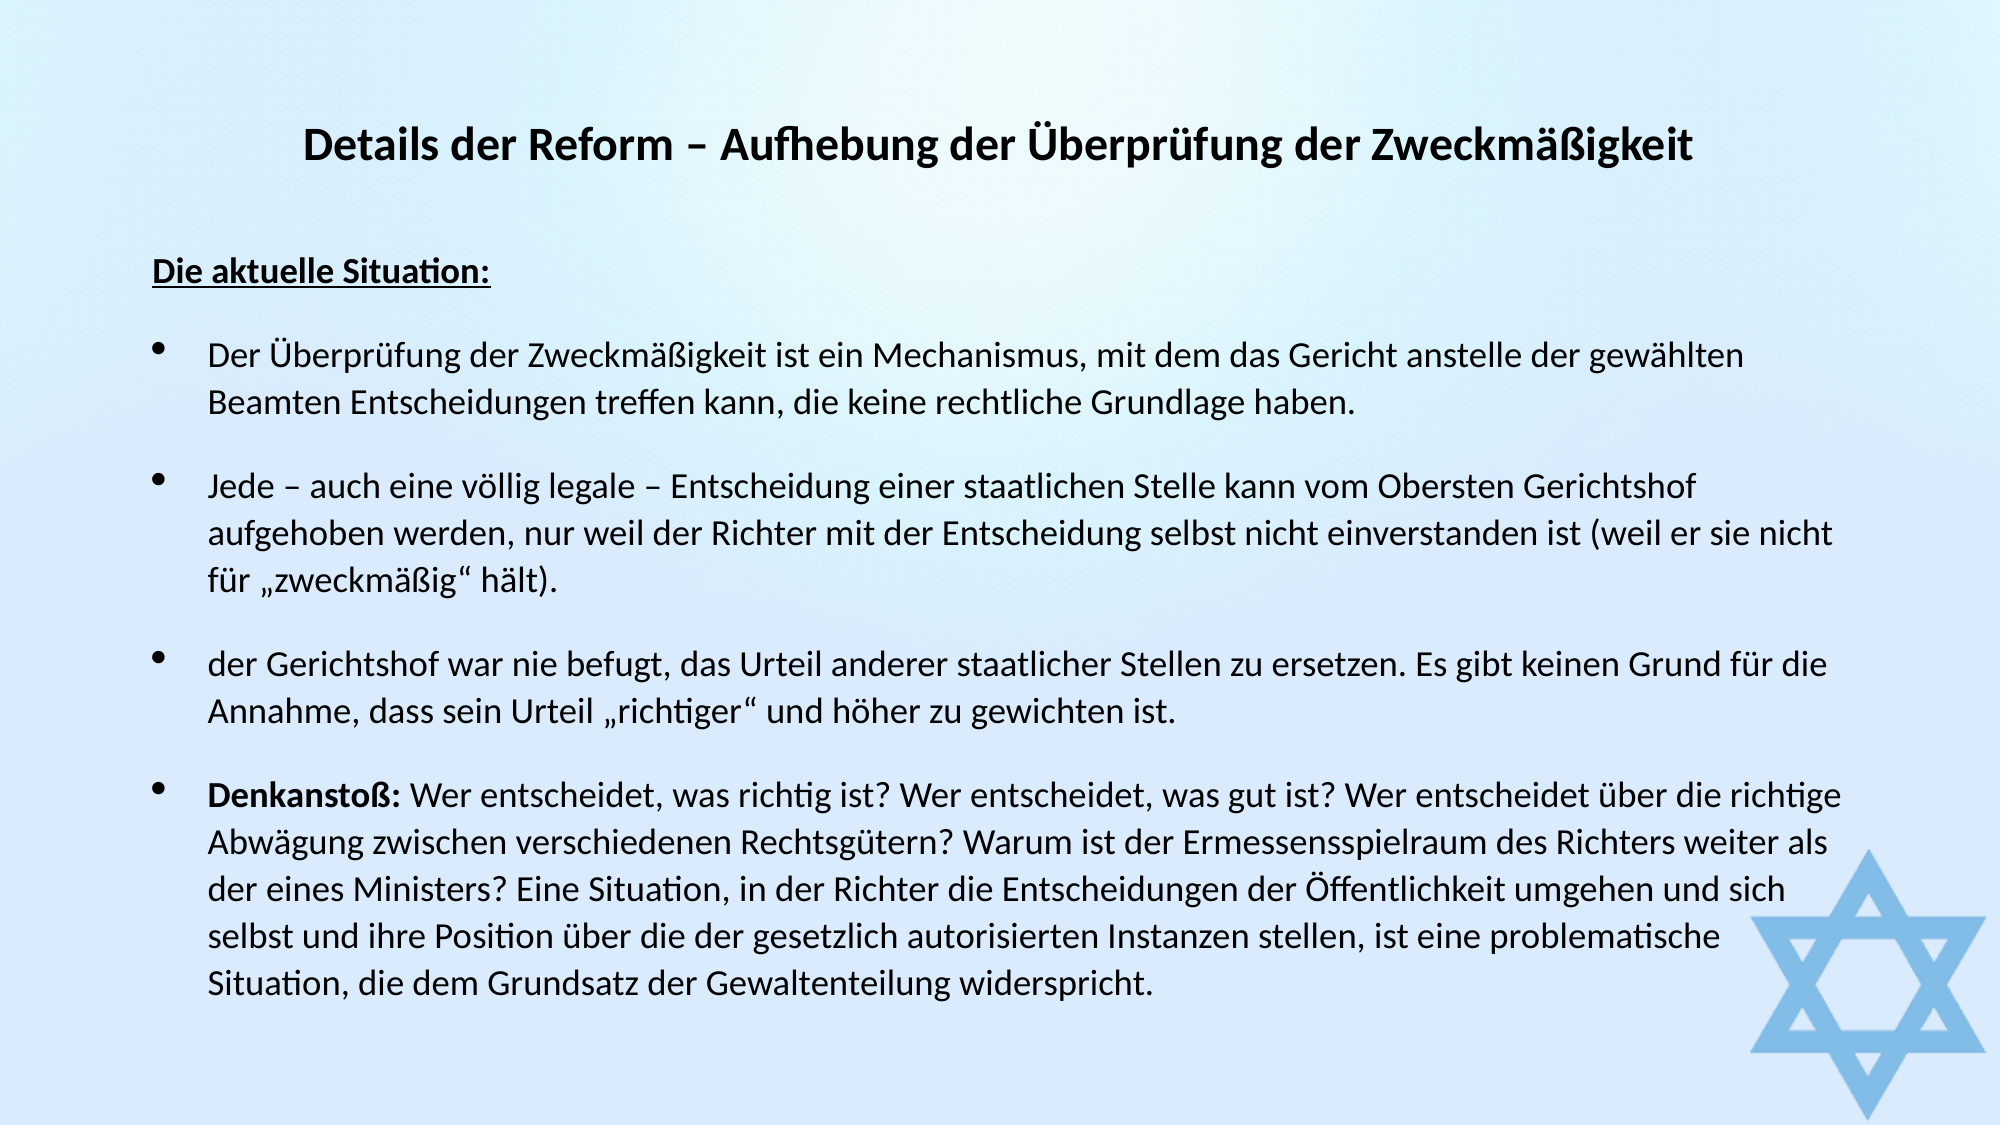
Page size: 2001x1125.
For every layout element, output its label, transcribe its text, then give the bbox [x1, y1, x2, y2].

title Details der Reform – Aufhebung der Überprüfung der Zweckmäßigkeit [137, 59, 1863, 236]
list Die aktuelle Situation: Der Überprüfung der Zweckmäßigkeit ist ein Mechanismus, mit dem das Gericht anstelle der gewählten Beamten Entscheidungen treffen kann, die keine rechtliche Grundlage haben. Jede – auch eine völlig legale – Entscheidung einer staatlichen Stelle kann vom Obersten Gerichtshof aufgehoben werden, nur weil der Richter mit der Entscheidung selbst nicht einverstanden ist (weil er sie nicht für „zweckmäßig“ hält). der Gerichtshof war nie befugt, das Urteil anderer staatlicher Stellen zu ersetzen. Es gibt keinen Grund für die Annahme, dass sein Urteil „richtiger“ und höher zu gewichten ist. Denkanstoß: Wer entscheidet, was richtig ist? Wer entscheidet, was gut ist? Wer entscheidet über die richtige Abwägung zwischen verschiedenen Rechtsgütern? Warum ist der Ermessensspielraum des Richters weiter als der eines Ministers? Eine Situation, in der Richter die Entscheidungen der Öffentlichkeit umgehen und sich selbst und ihre Position über die der gesetzlich autorisierten Instanzen stellen, ist eine problematische Situation, die dem Grundsatz der Gewaltenteilung widerspricht. [137, 236, 1863, 1014]
